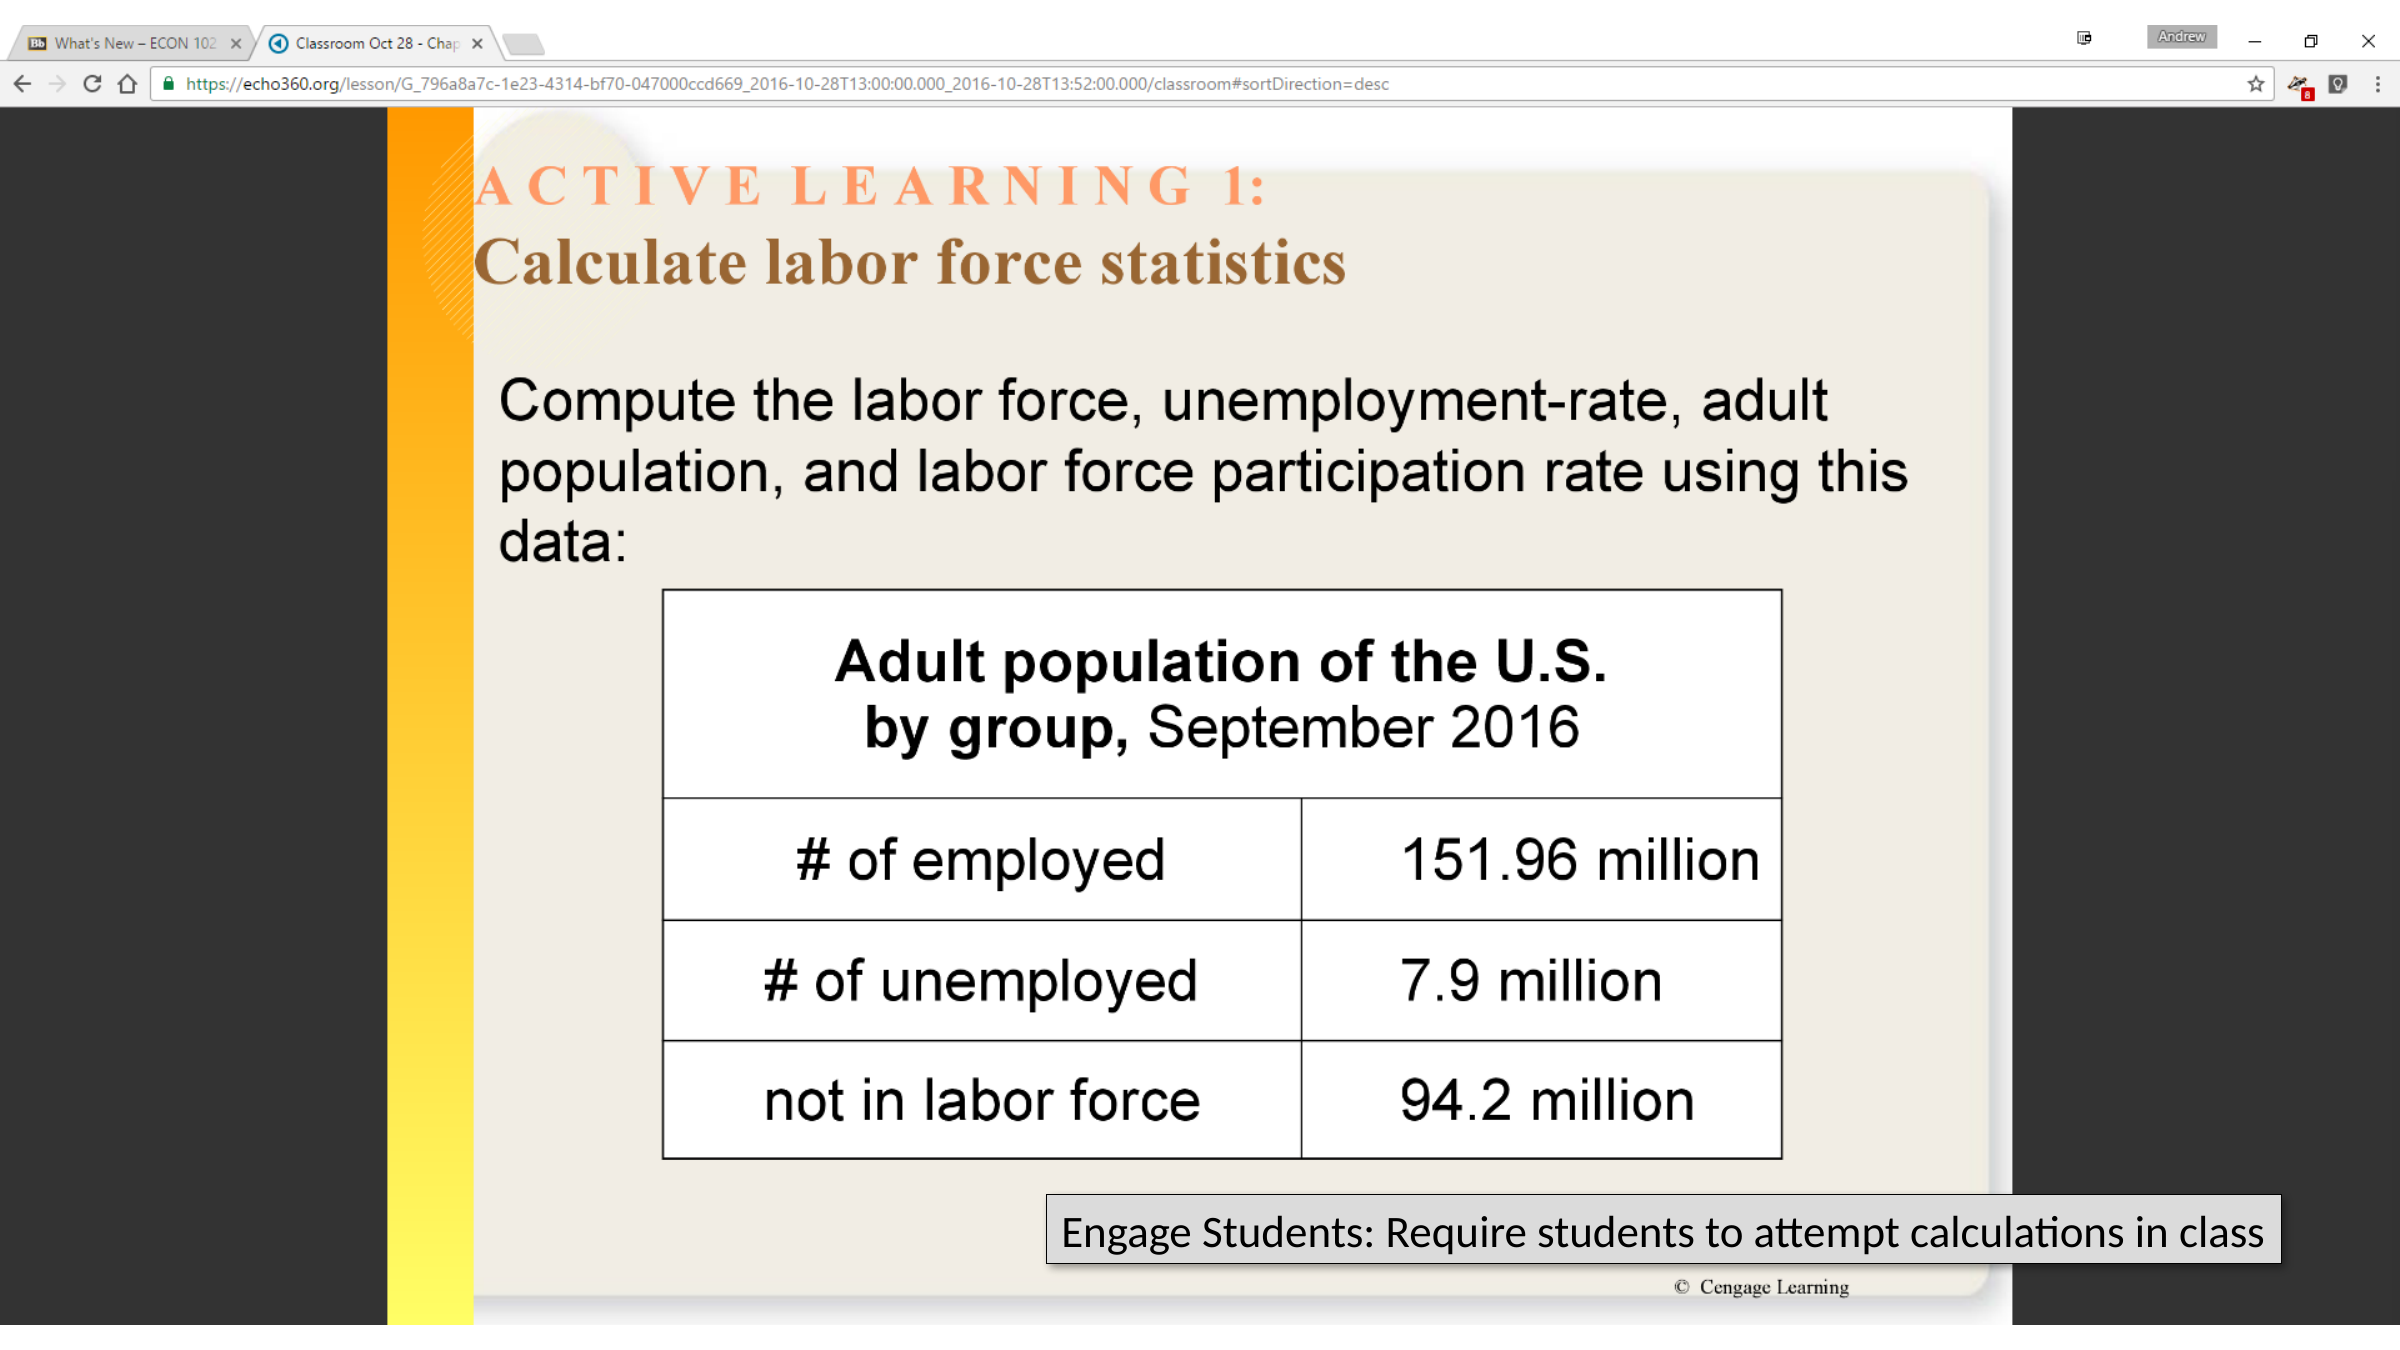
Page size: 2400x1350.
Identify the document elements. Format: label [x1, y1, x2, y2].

list [0, 25, 2400, 1325]
picture [2073, 479, 2397, 1325]
